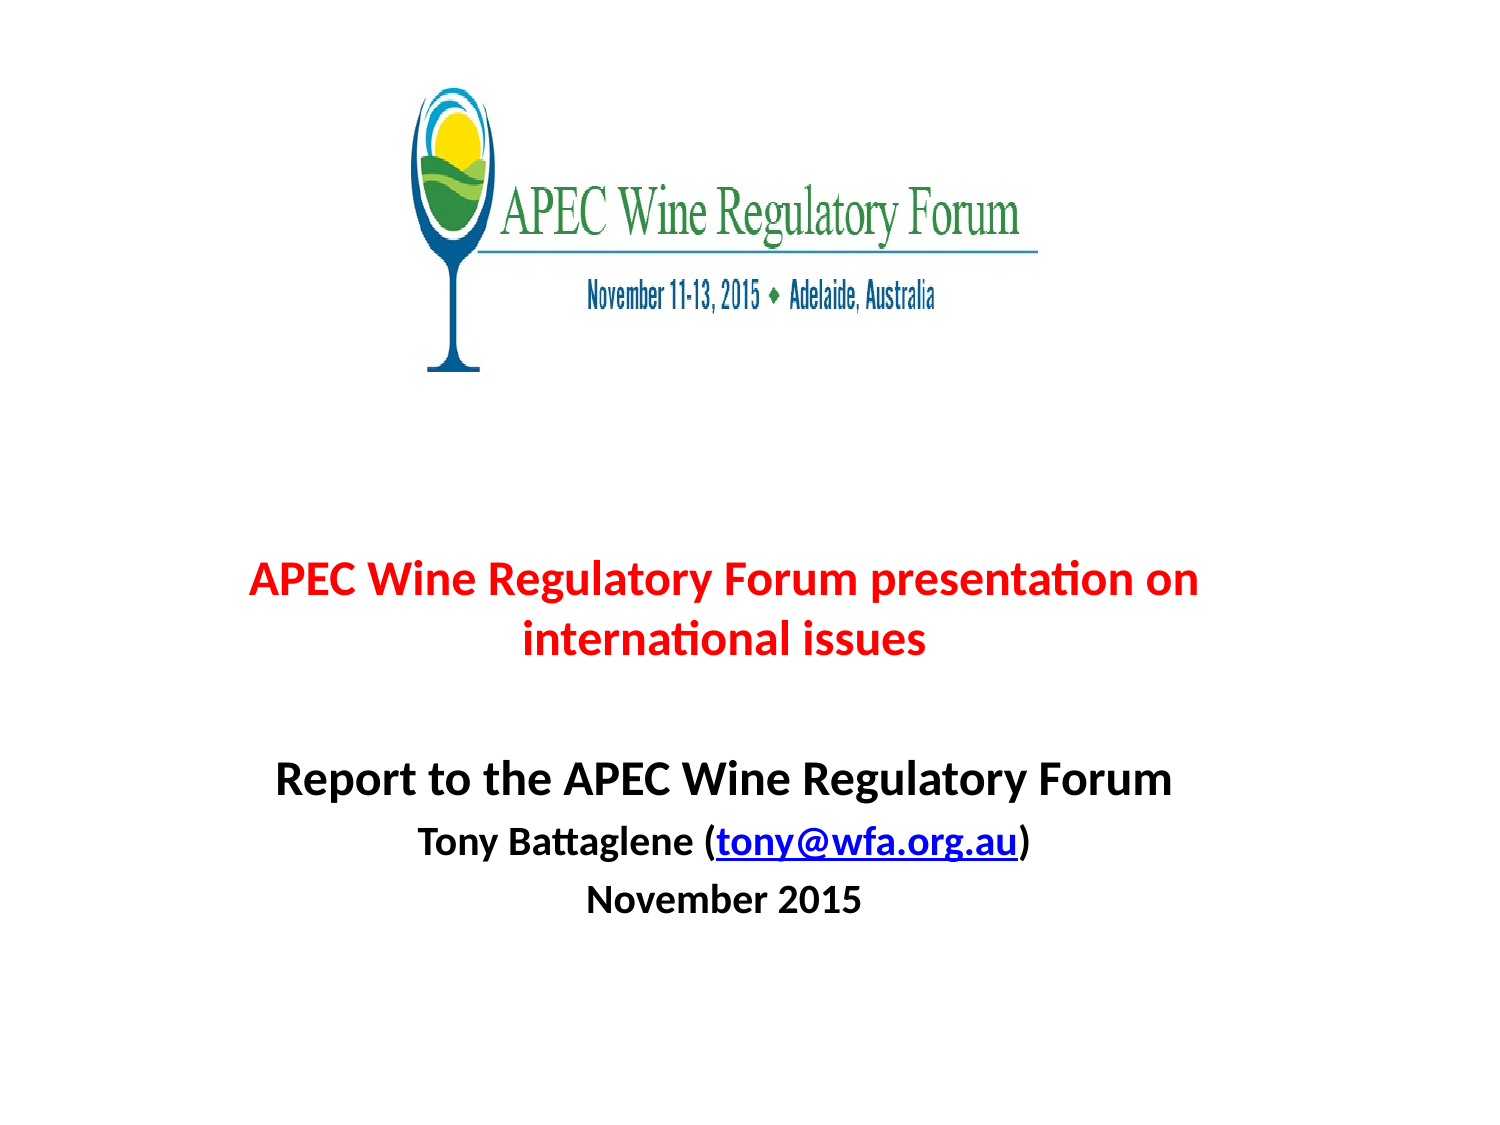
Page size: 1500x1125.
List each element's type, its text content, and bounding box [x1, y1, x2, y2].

subtitle APEC Wine Regulatory Forum presentation on international issues Report to the APEC Wine Regulatory Forum Tony Battaglene (tony@wfa.org.au) November 2015 [204, 468, 1245, 705]
picture [411, 88, 1038, 373]
